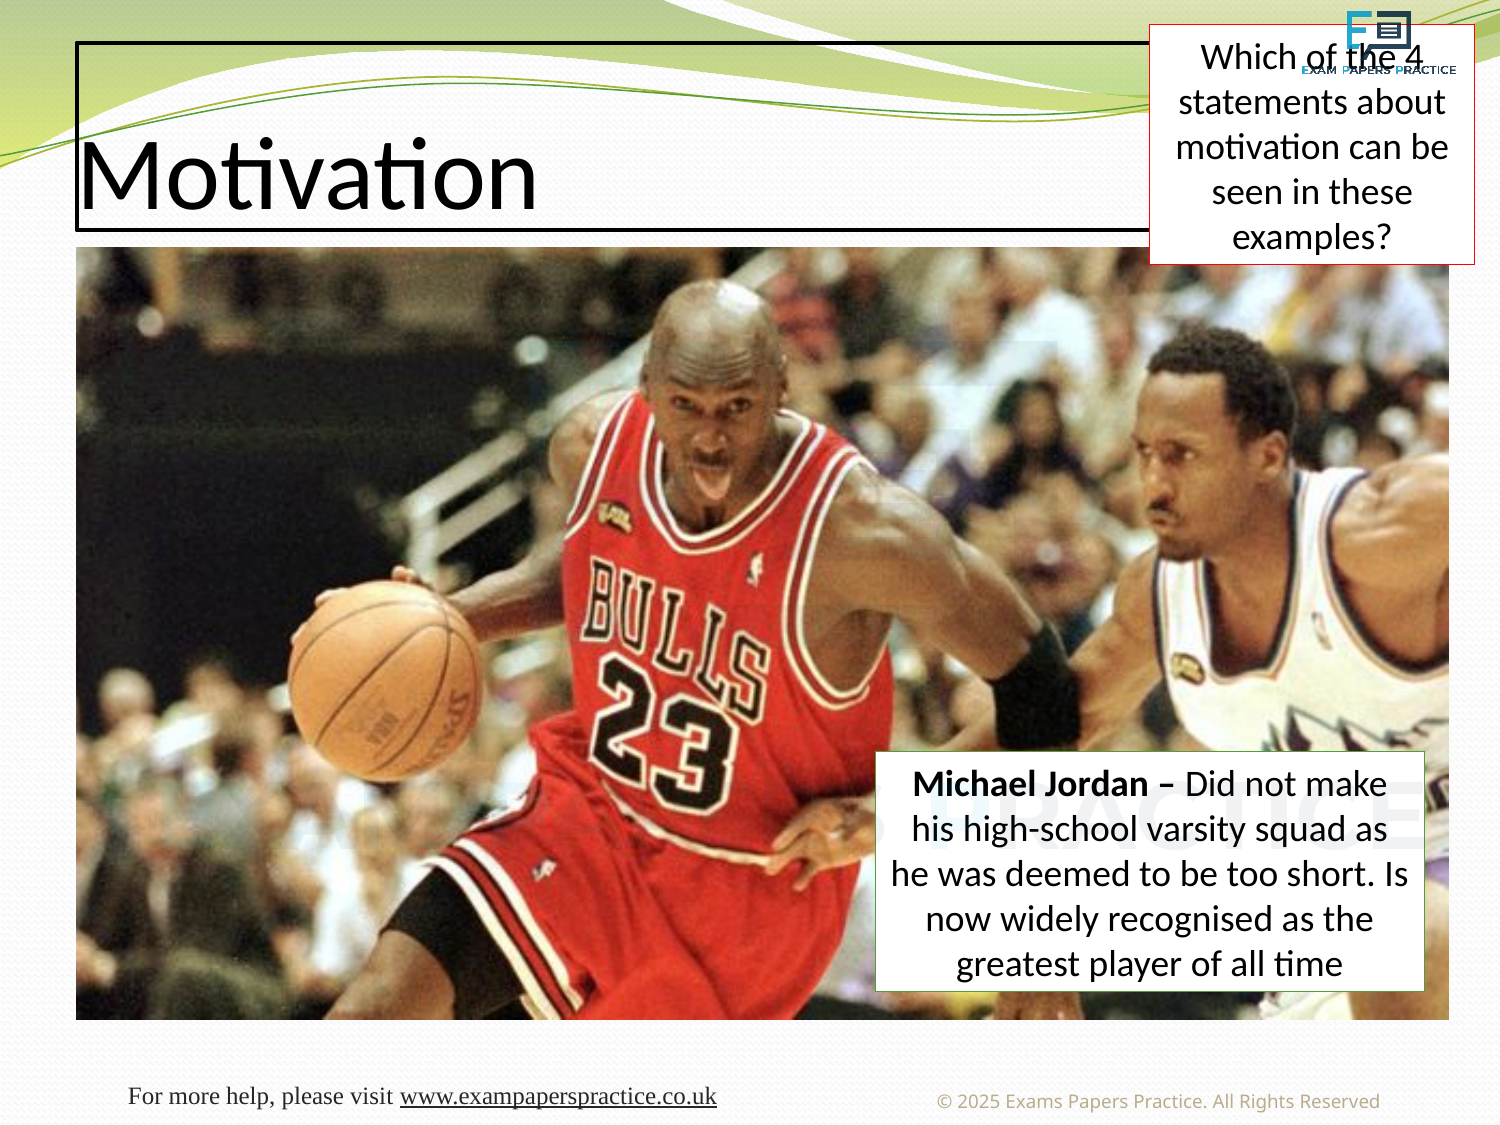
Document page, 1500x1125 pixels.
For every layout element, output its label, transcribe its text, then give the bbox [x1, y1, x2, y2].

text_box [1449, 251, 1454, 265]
title 9.6 Personality types [1304, 74, 1453, 79]
picture [76, 247, 1449, 1020]
text_box Too much arousal – can result in anxiety, nervousness and stress You could become ‘psyched out’ by the opposition You may make mistakes and not give your best performance [1296, 24, 1462, 86]
text_box Which of the 4 statements about motivation can be seen in these examples? [1149, 24, 1475, 265]
text_box For more help, please visit www.exampaperspractice.co.uk [91, 1072, 754, 1111]
picture [1302, 11, 1457, 74]
title Motivation [75, 41, 1149, 232]
text_box © 2025 Exams Papers Practice. All Rights Reserved [908, 1082, 1409, 1120]
